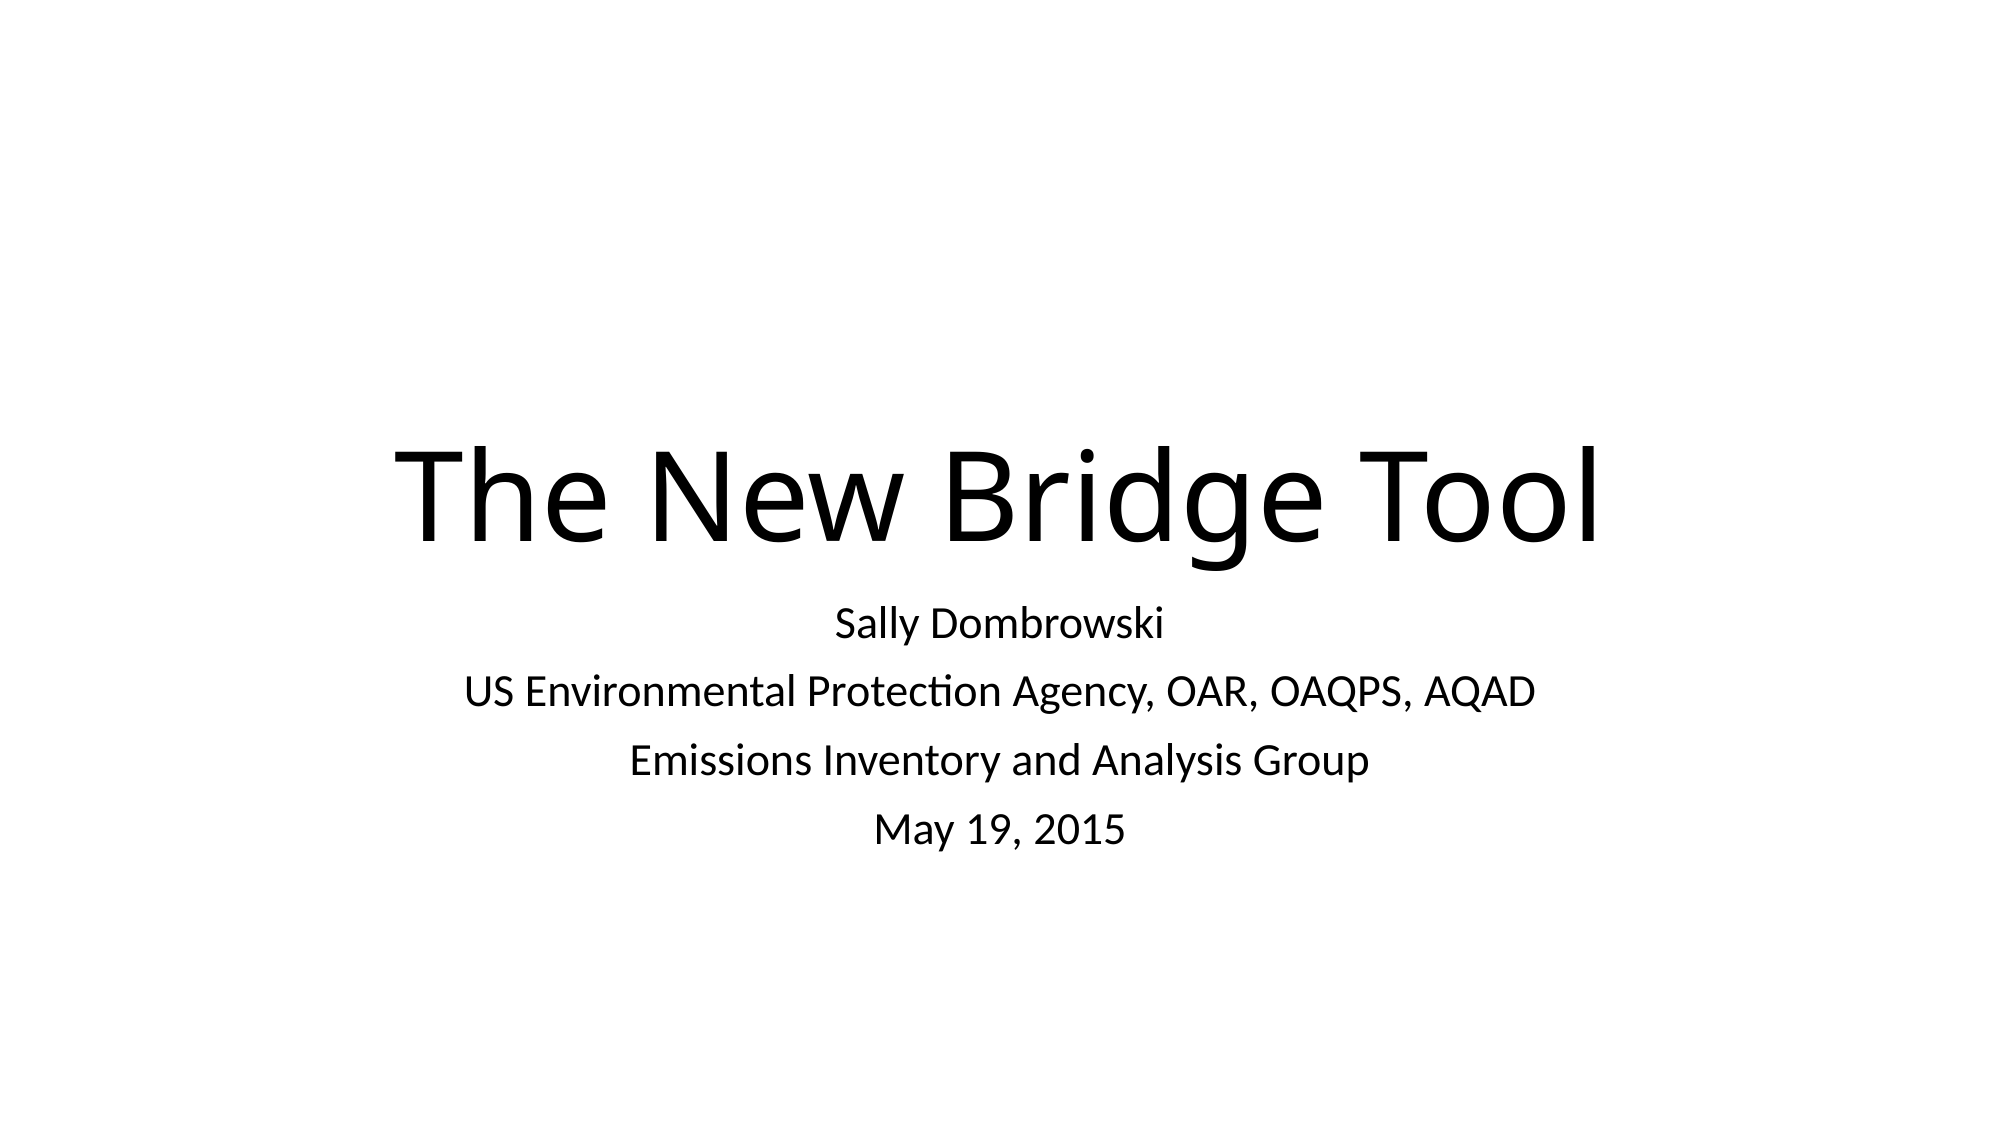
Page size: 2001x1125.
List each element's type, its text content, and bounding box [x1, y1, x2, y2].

title The New Bridge Tool [249, 184, 1750, 576]
subtitle Sally Dombrowski US Environmental Protection Agency, OAR, OAQPS, AQAD Emissions Inventory and Analysis Group May 19, 2015 [249, 590, 1750, 863]
